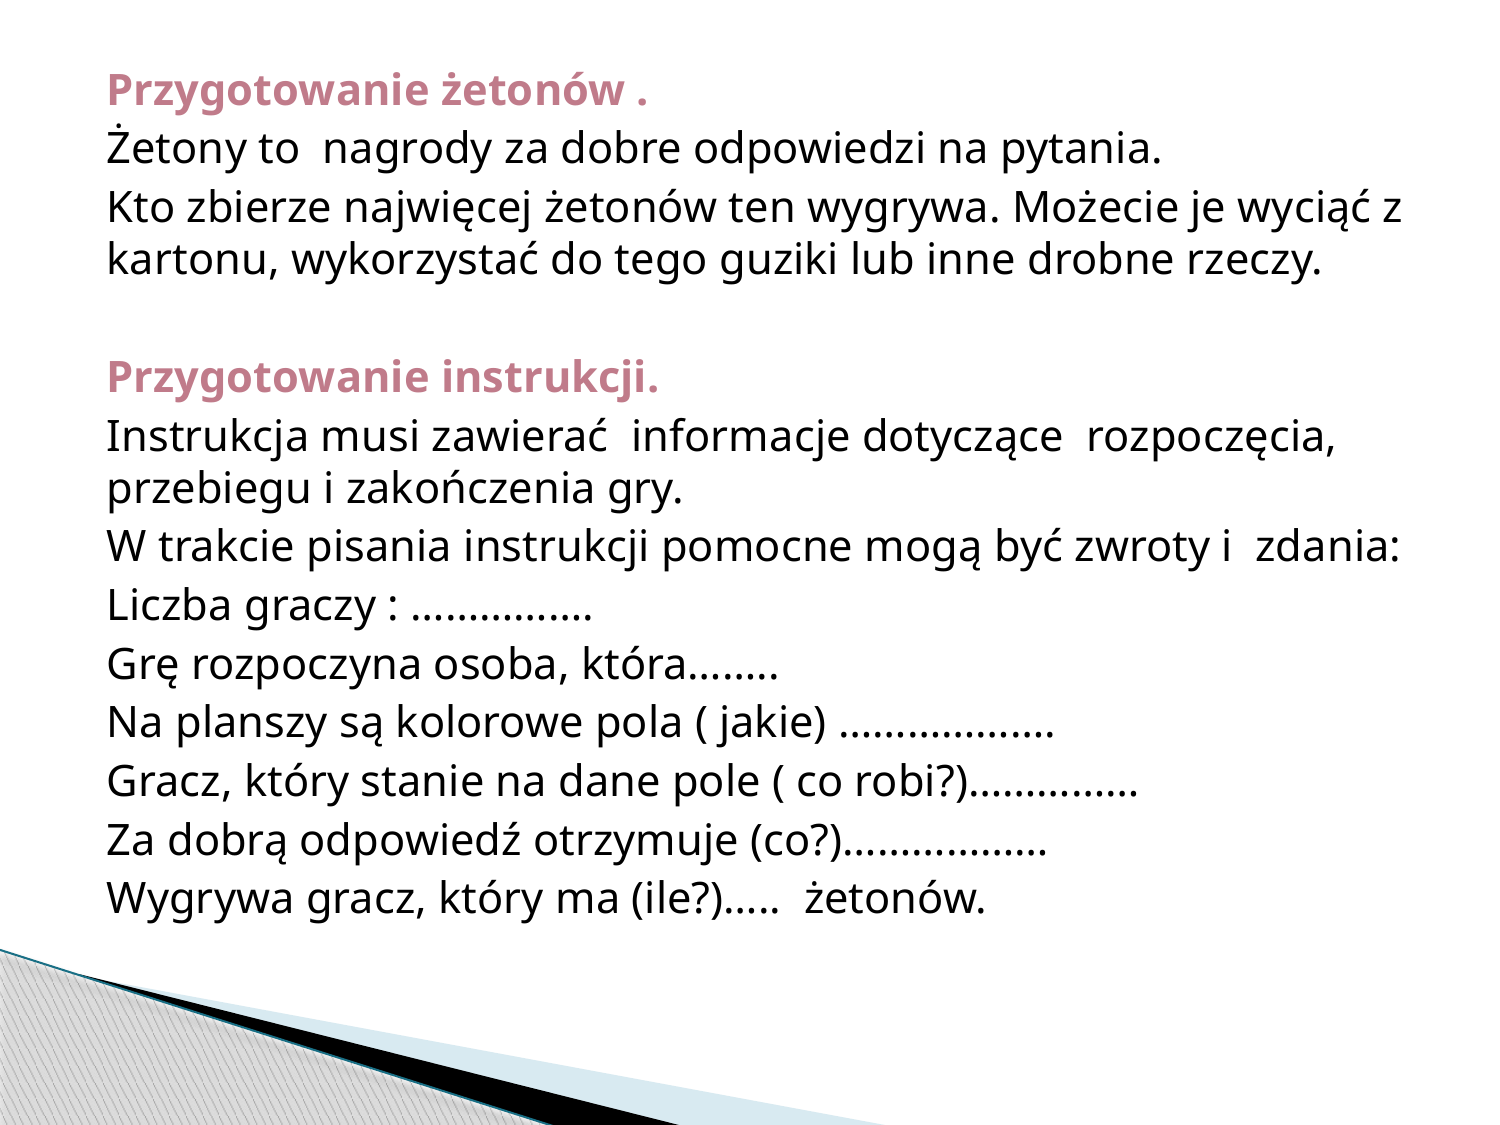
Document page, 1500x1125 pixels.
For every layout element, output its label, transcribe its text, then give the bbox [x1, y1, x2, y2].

list Przygotowanie żetonów . Żetony to nagrody za dobre odpowiedzi na pytania. Kto zbierze najwięcej żetonów ten wygrywa. Możecie je wyciąć z kartonu, wykorzystać do tego guziki lub inne drobne rzeczy. Przygotowanie instrukcji. Instrukcja musi zawierać informacje dotyczące rozpoczęcia, przebiegu i zakończenia gry. W trakcie pisania instrukcji pomocne mogą być zwroty i zdania: Liczba graczy : ……………. Grę rozpoczyna osoba, która…….. Na planszy są kolorowe pola ( jakie) ………………. Gracz, który stanie na dane pole ( co robi?)…………… Za dobrą odpowiedź otrzymuje (co?)……………… Wygrywa gracz, który ma (ile?)….. żetonów. [75, 54, 1425, 986]
